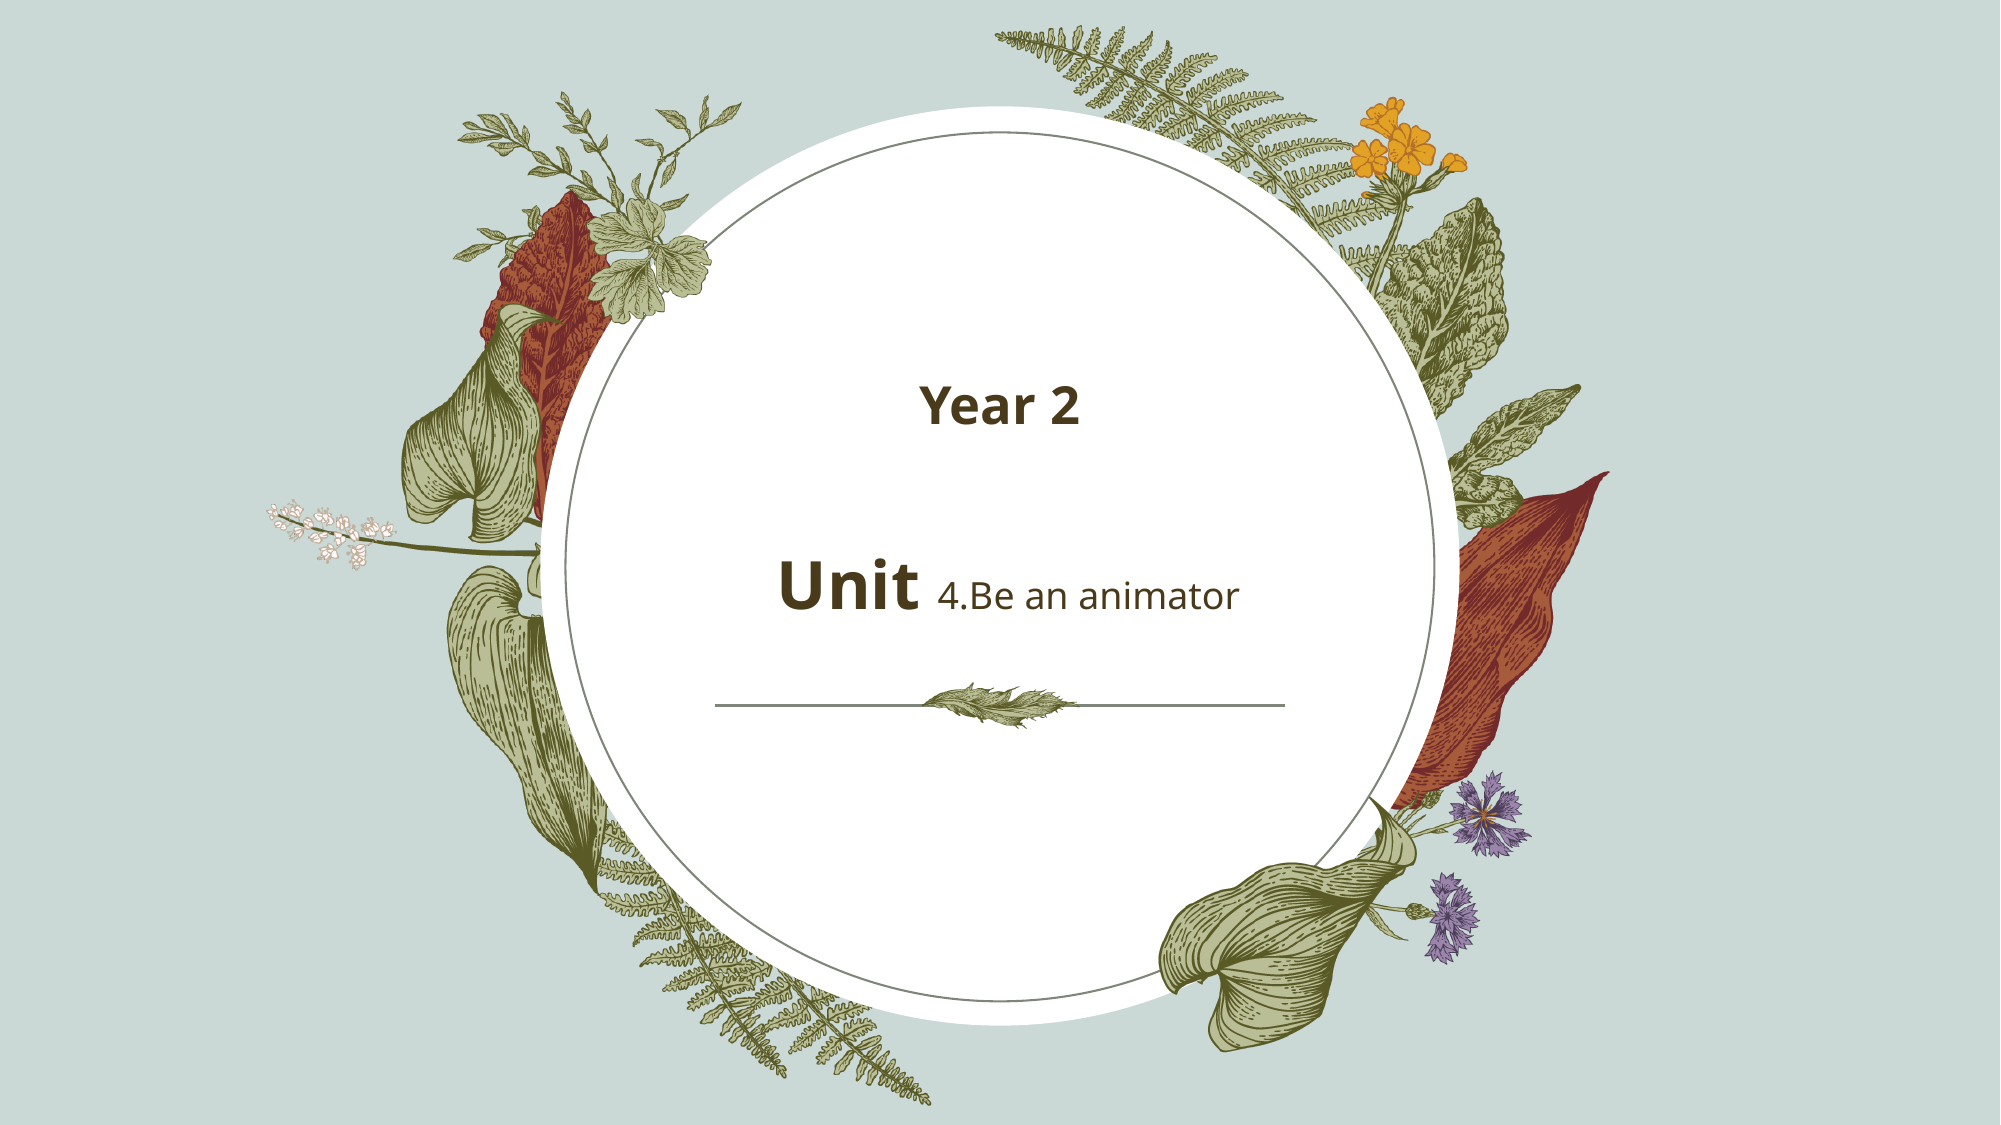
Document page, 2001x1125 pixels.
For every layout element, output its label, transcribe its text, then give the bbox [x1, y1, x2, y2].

picture [248, 0, 1626, 1125]
title Unit 4.Be an animator [464, 538, 1563, 717]
subtitle Year 2 [754, 371, 1246, 444]
